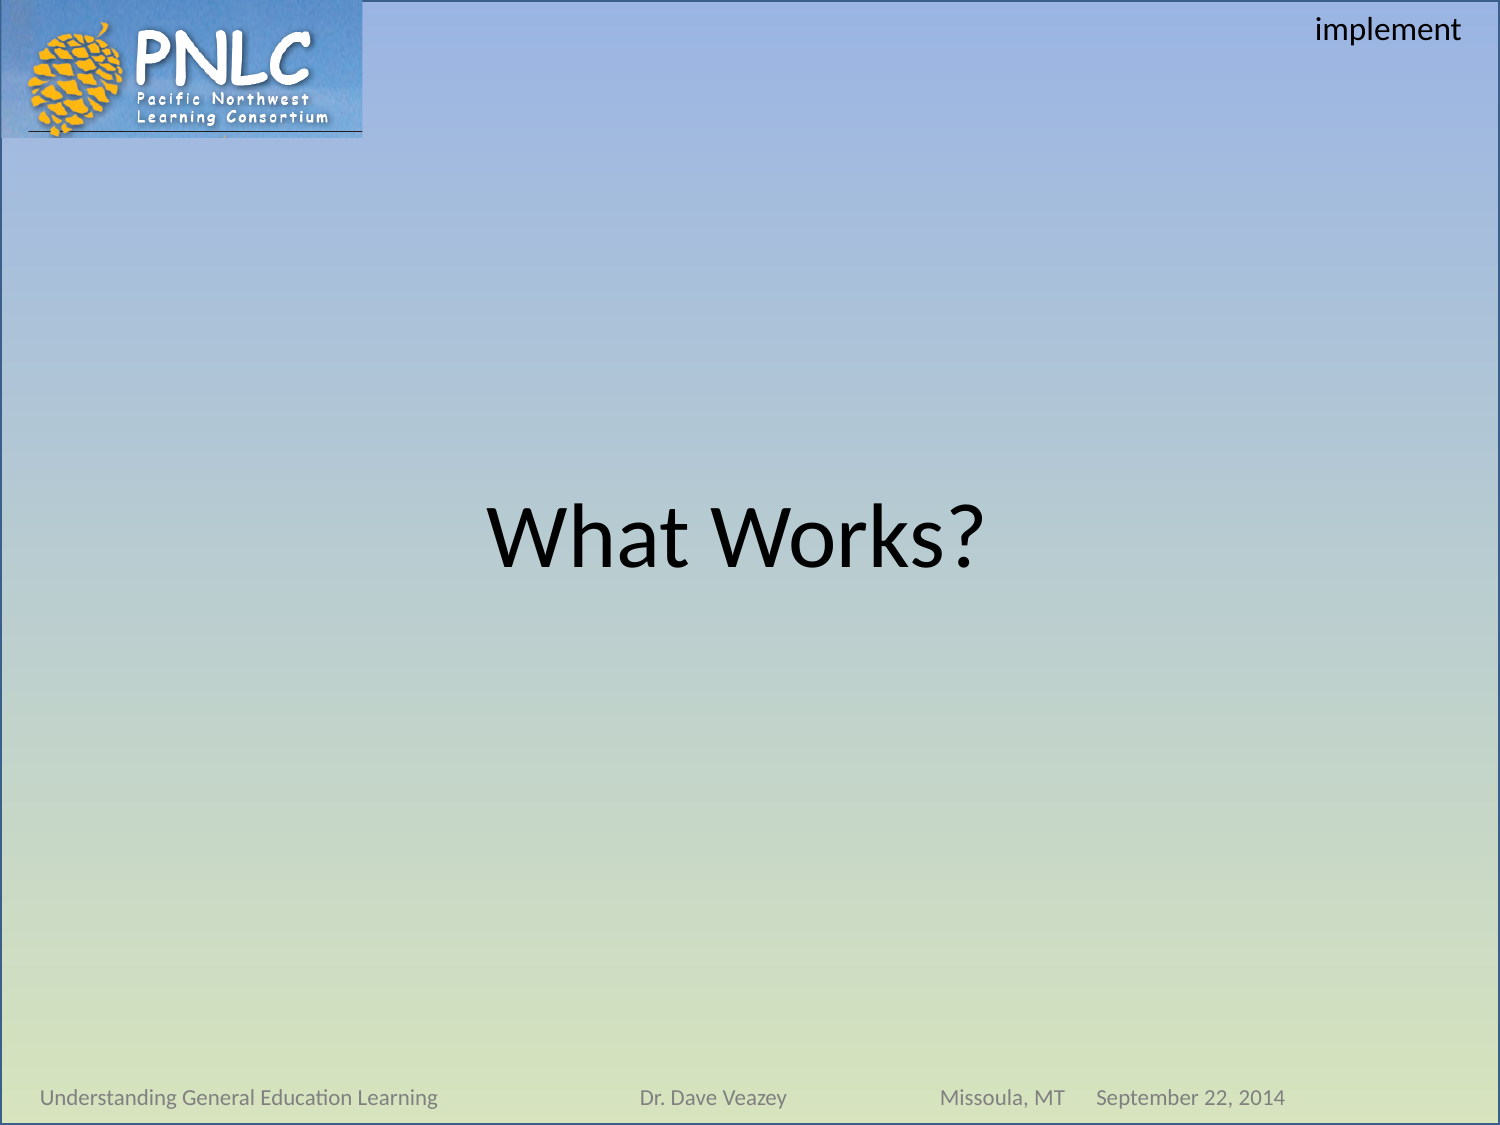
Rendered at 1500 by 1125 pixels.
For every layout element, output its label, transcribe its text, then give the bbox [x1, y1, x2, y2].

title What Works? [62, 437, 1413, 625]
text_box implement [1299, 0, 1500, 55]
